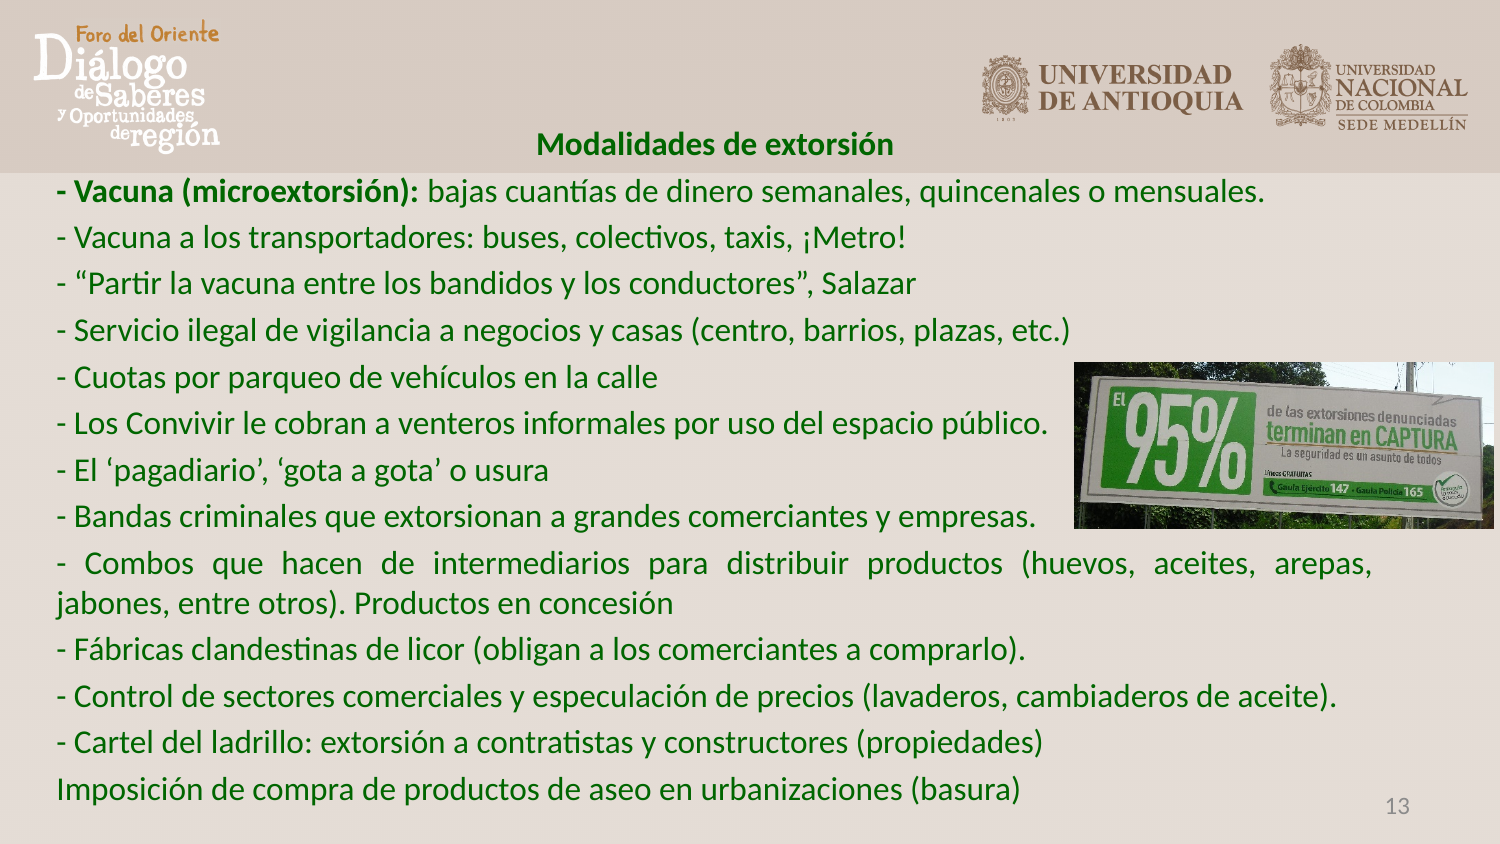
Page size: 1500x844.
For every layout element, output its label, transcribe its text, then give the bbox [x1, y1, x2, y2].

picture [0, 0, 1500, 844]
list Modalidades de extorsión - Vacuna (microextorsión): bajas cuantías de dinero semanales, quincenales o mensuales. - Vacuna a los transportadores: buses, colectivos, taxis, ¡Metro! - “Partir la vacuna entre los bandidos y los conductores”, Salazar - Servicio ilegal de vigilancia a negocios y casas (centro, barrios, plazas, etc.) - Cuotas por parqueo de vehículos en la calle - Los Convivir le cobran a venteros informales por uso del espacio público. - El ‘pagadiario’, ‘gota a gota’ o usura - Bandas criminales que extorsionan a grandes comerciantes y empresas. - Combos que hacen de intermediarios para distribuir productos (huevos, aceites, arepas, jabones, entre otros). Productos en concesión - Fábricas clandestinas de licor (obligan a los comerciantes a comprarlo). - Control de sectores comerciales y especulación de precios (lavaderos, cambiaderos de aceite). - Cartel del ladrillo: extorsión a contratistas y constructores (propiedades) Imposición de compra de productos de aseo en urbanizaciones (basura) [41, 114, 1390, 824]
slide_number 13 [1074, 782, 1425, 827]
